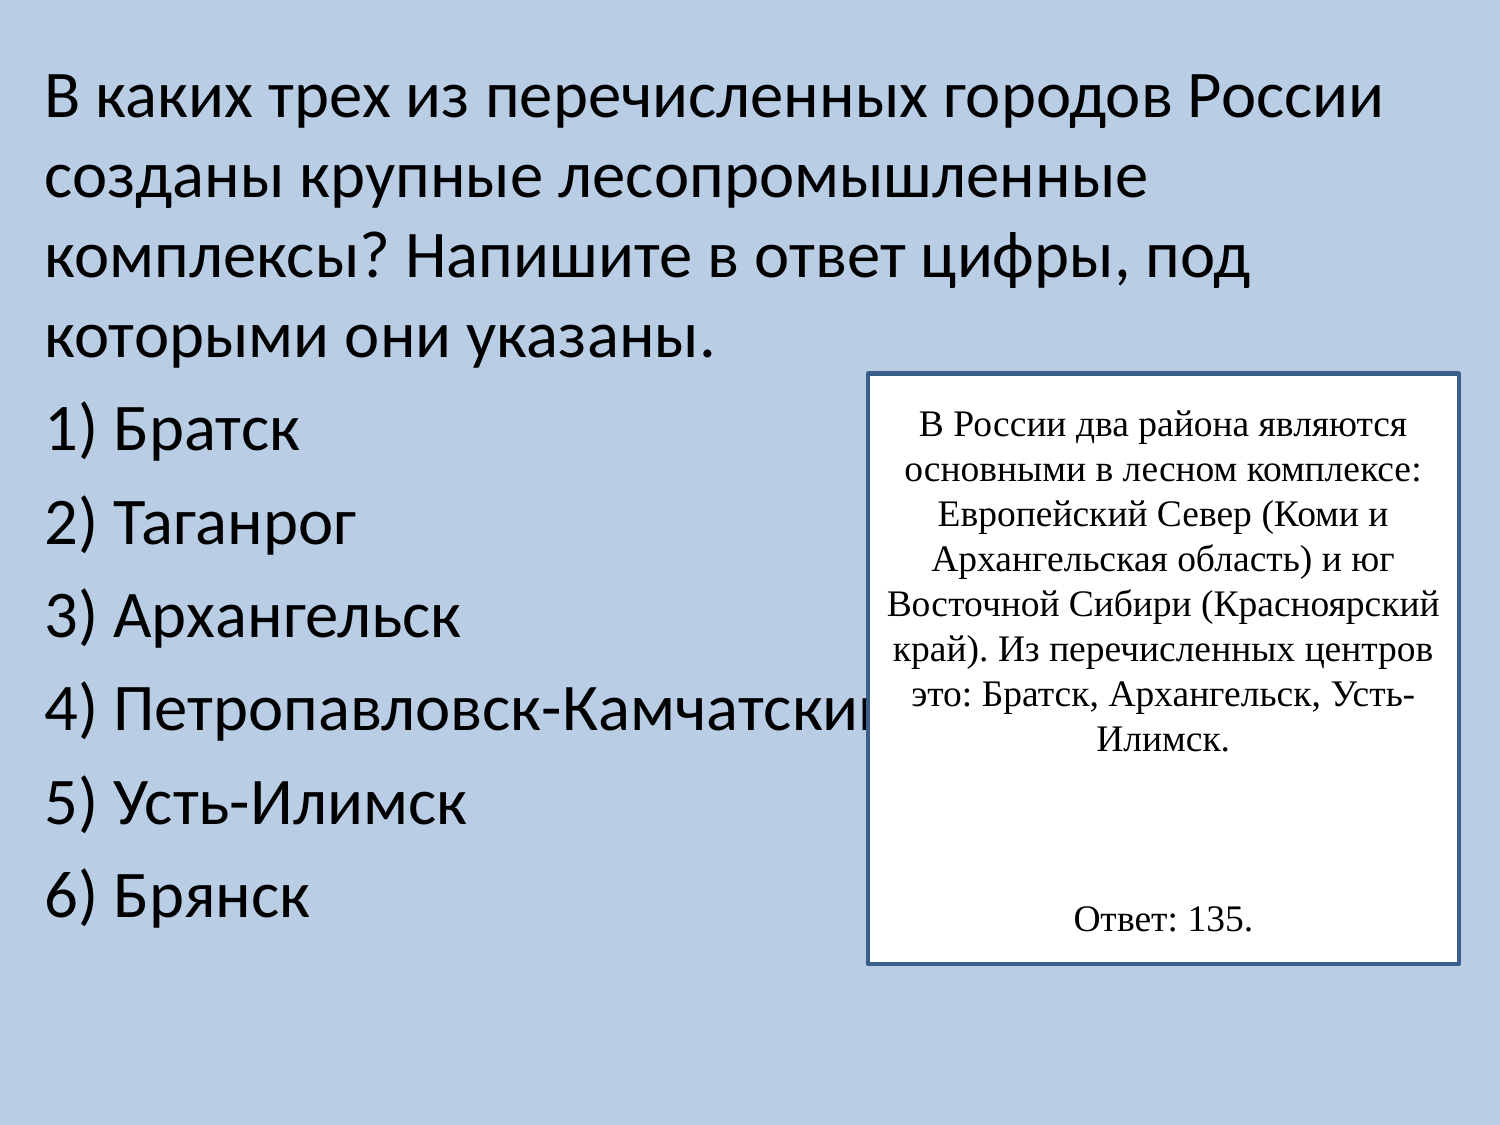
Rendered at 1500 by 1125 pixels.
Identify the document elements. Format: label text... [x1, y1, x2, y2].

text_box В России два района являются основными в лесном комплексе: Европейский Север (Коми и Архангельская область) и юг Восточной Сибири (Красноярский край). Из перечисленных центров это: Братск, Архангельск, Усть-Илимск. Ответ: 135. [866, 371, 1461, 966]
list В каких трех из перечисленных городов России созданы крупные лесопромышленные комплексы? Напишите в ответ цифры, под которыми они указаны. 1) Братск 2) Таганрог 3) Архангельск 4) Петропавловск-Камчатский 5) Усть-Илимск 6) Брянск [29, 42, 1425, 1005]
